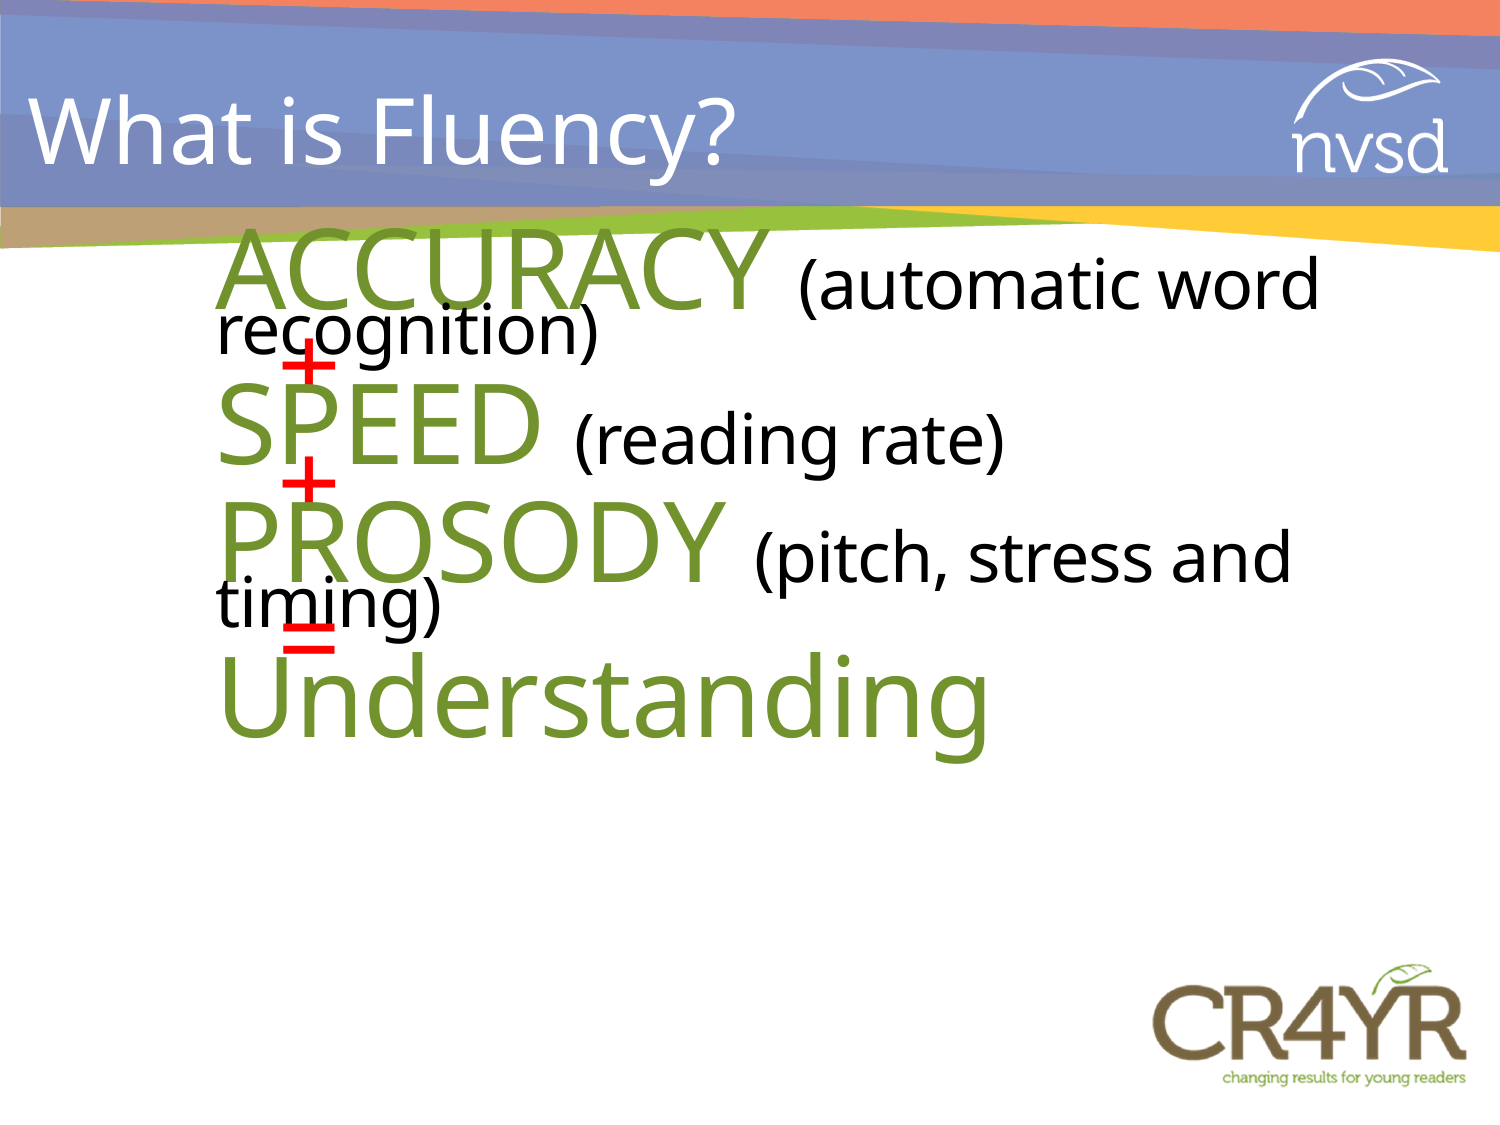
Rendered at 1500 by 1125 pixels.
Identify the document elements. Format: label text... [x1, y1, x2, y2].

title What is Fluency? [12, 62, 1265, 213]
list ACCURACY (automatic word recognition) + SPEED (reading rate) + PROSODY (pitch, stress and timing) = Understanding [200, 287, 1413, 775]
picture [0, 0, 1500, 1125]
